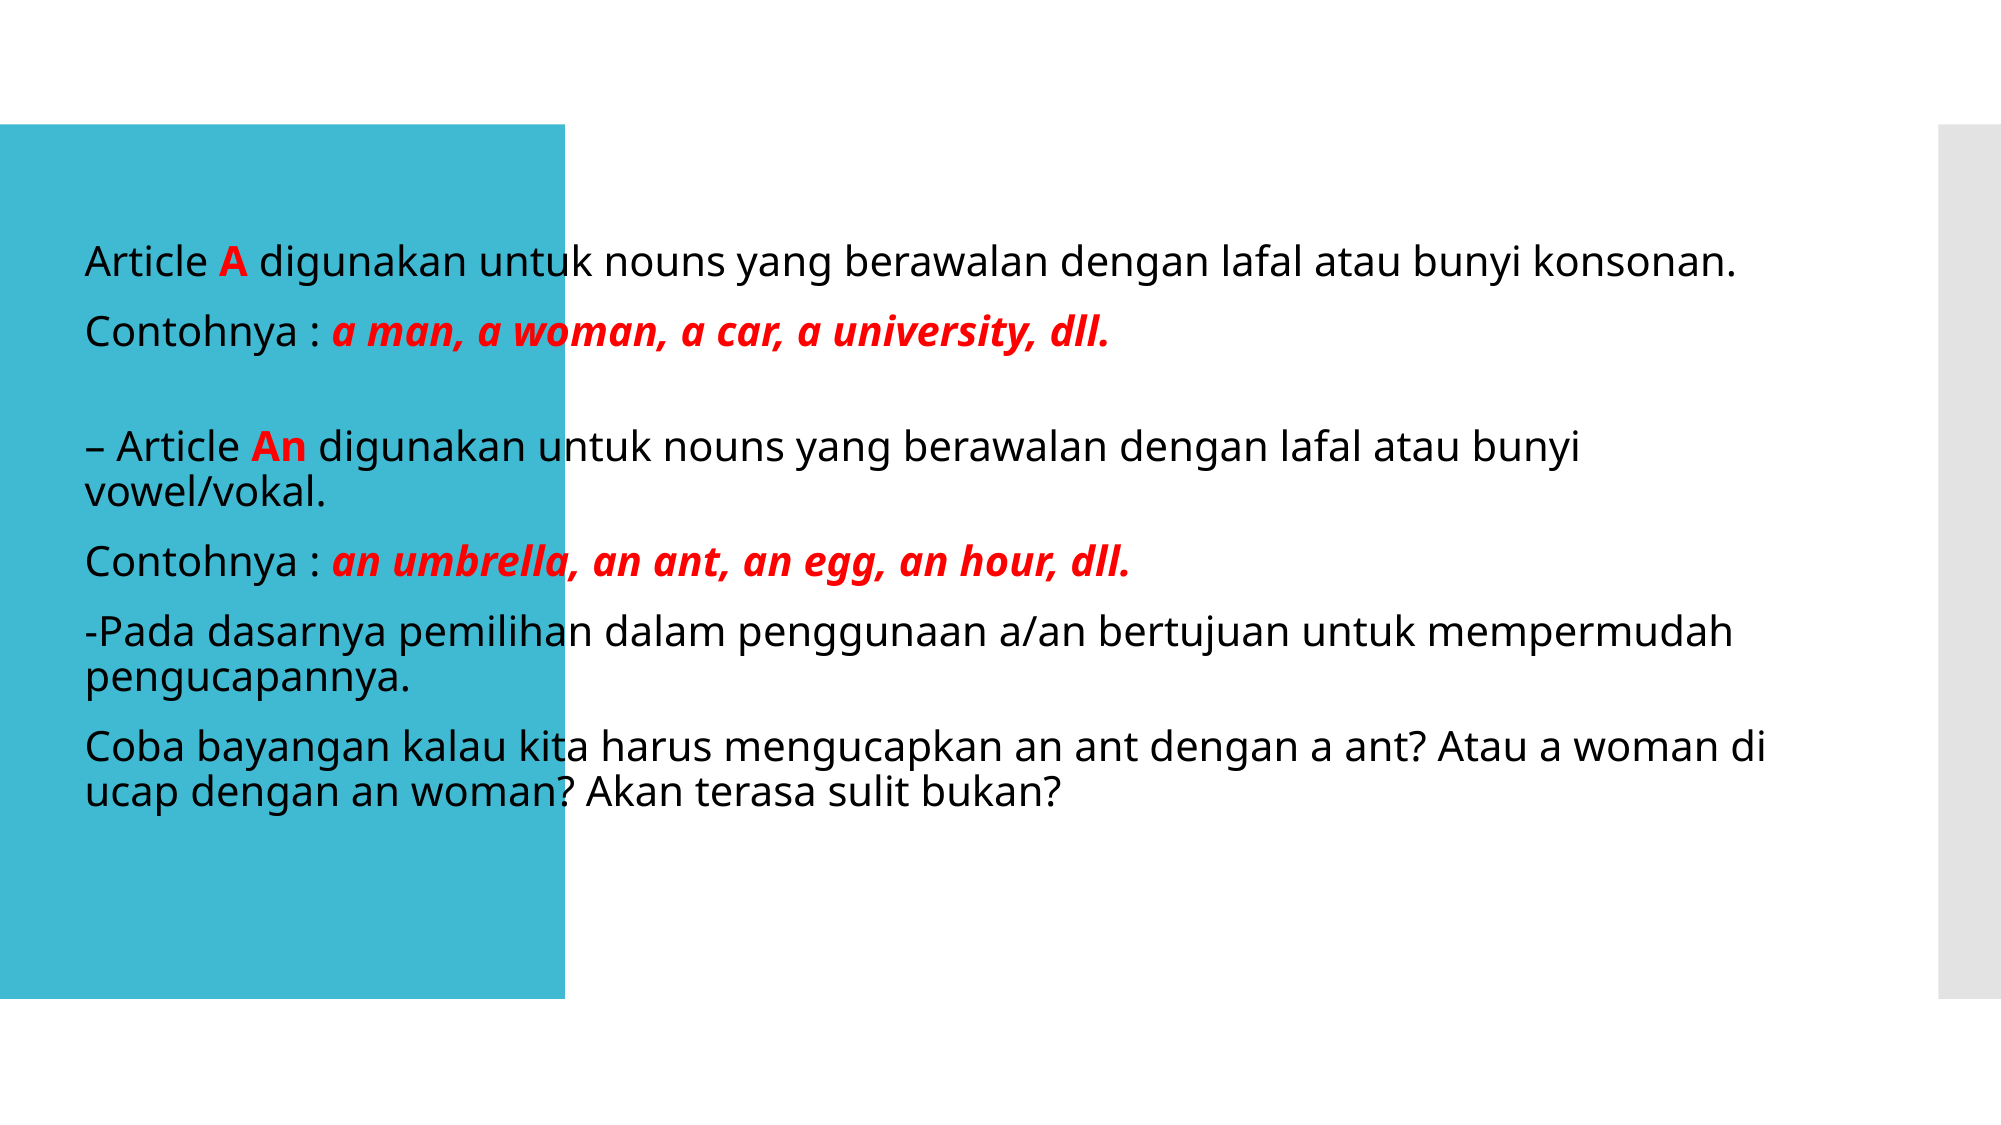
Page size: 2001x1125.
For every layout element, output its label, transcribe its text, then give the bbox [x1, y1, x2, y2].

list Article A digunakan untuk nouns yang berawalan dengan lafal atau bunyi konsonan. Contohnya : a man, a woman, a car, a university, dll. – Article An digunakan untuk nouns yang berawalan dengan lafal atau bunyi vowel/vokal. Contohnya : an umbrella, an ant, an egg, an hour, dll. -Pada dasarnya pemilihan dalam penggunaan a/an bertujuan untuk mempermudah pengucapannya. Coba bayangan kalau kita harus mengucapkan an ant dengan a ant? Atau a woman di ucap dengan an woman? Akan terasa sulit bukan? [39, 141, 1835, 985]
